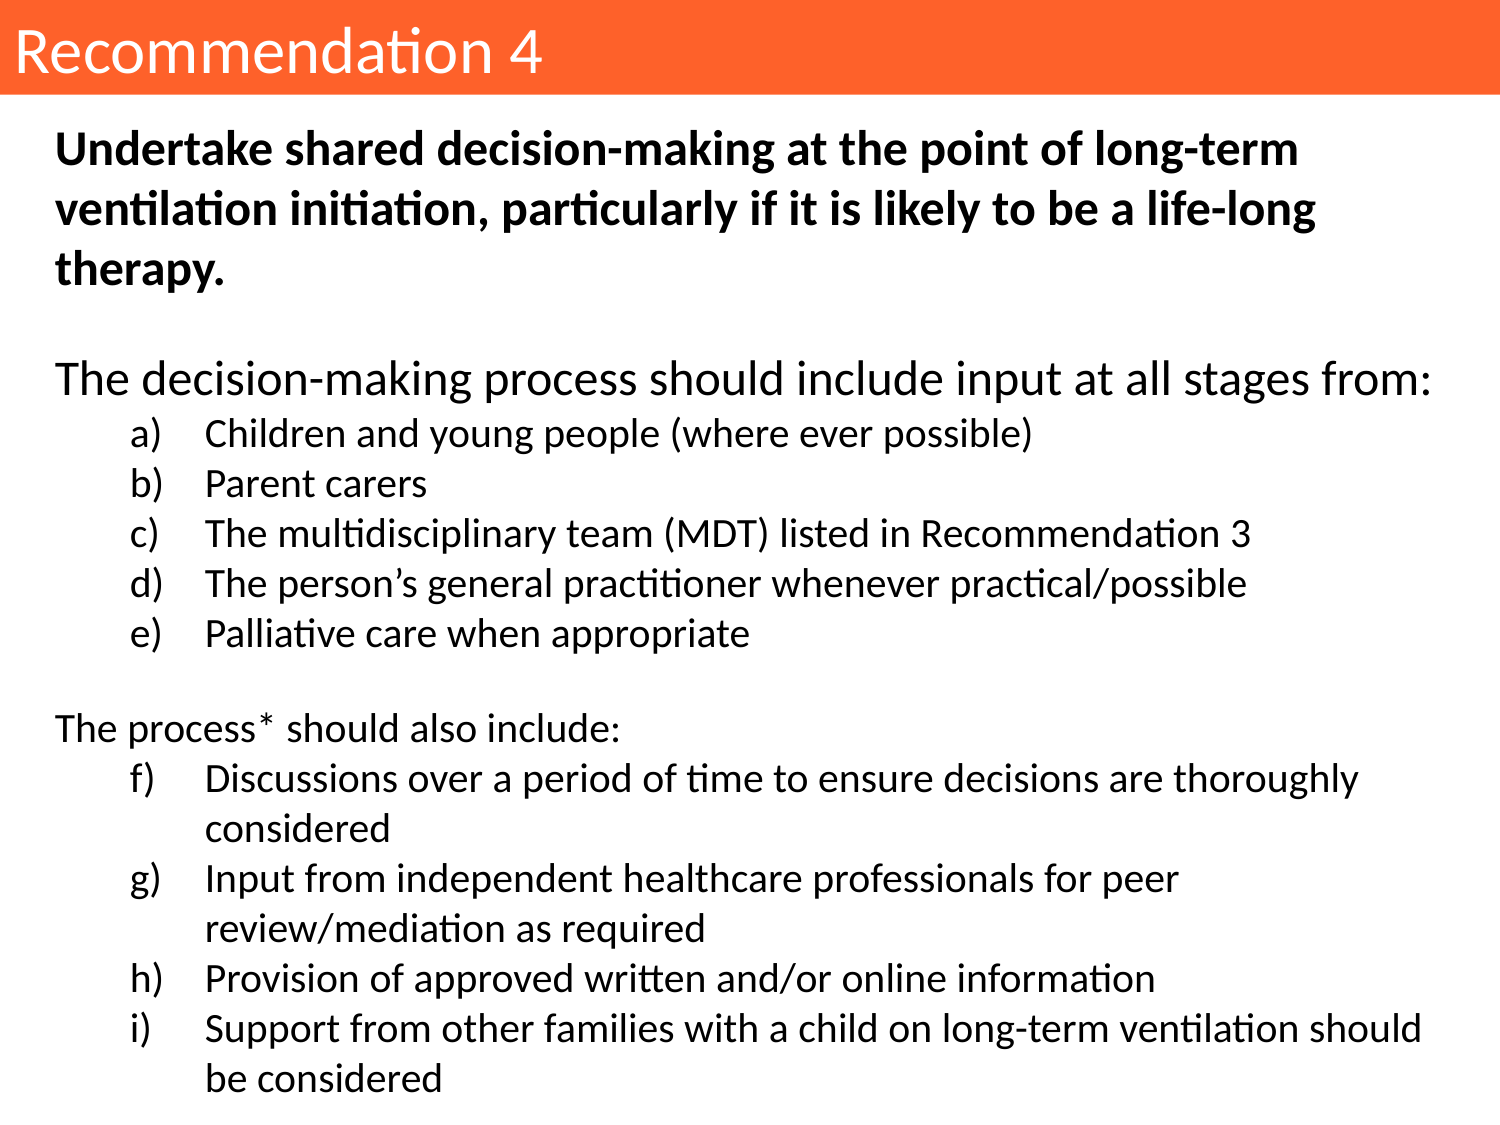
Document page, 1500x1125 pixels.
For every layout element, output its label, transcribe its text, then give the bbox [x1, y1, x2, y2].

list Undertake shared decision-making at the point of long-term ventilation initiation, particularly if it is likely to be a life-long therapy. The decision-making process should include input at all stages from: Children and young people (where ever possible) Parent carers The multidisciplinary team (MDT) listed in Recommendation 3 The person’s general practitioner whenever practical/possible Palliative care when appropriate The process* should also include: Discussions over a period of time to ensure decisions are thoroughly considered Input from independent healthcare professionals for peer review/mediation as required Provision of approved written and/or online information Support from other families with a child on long-term ventilation should be considered [39, 108, 1455, 1080]
text_box Recommendation 4 [0, 0, 1500, 95]
